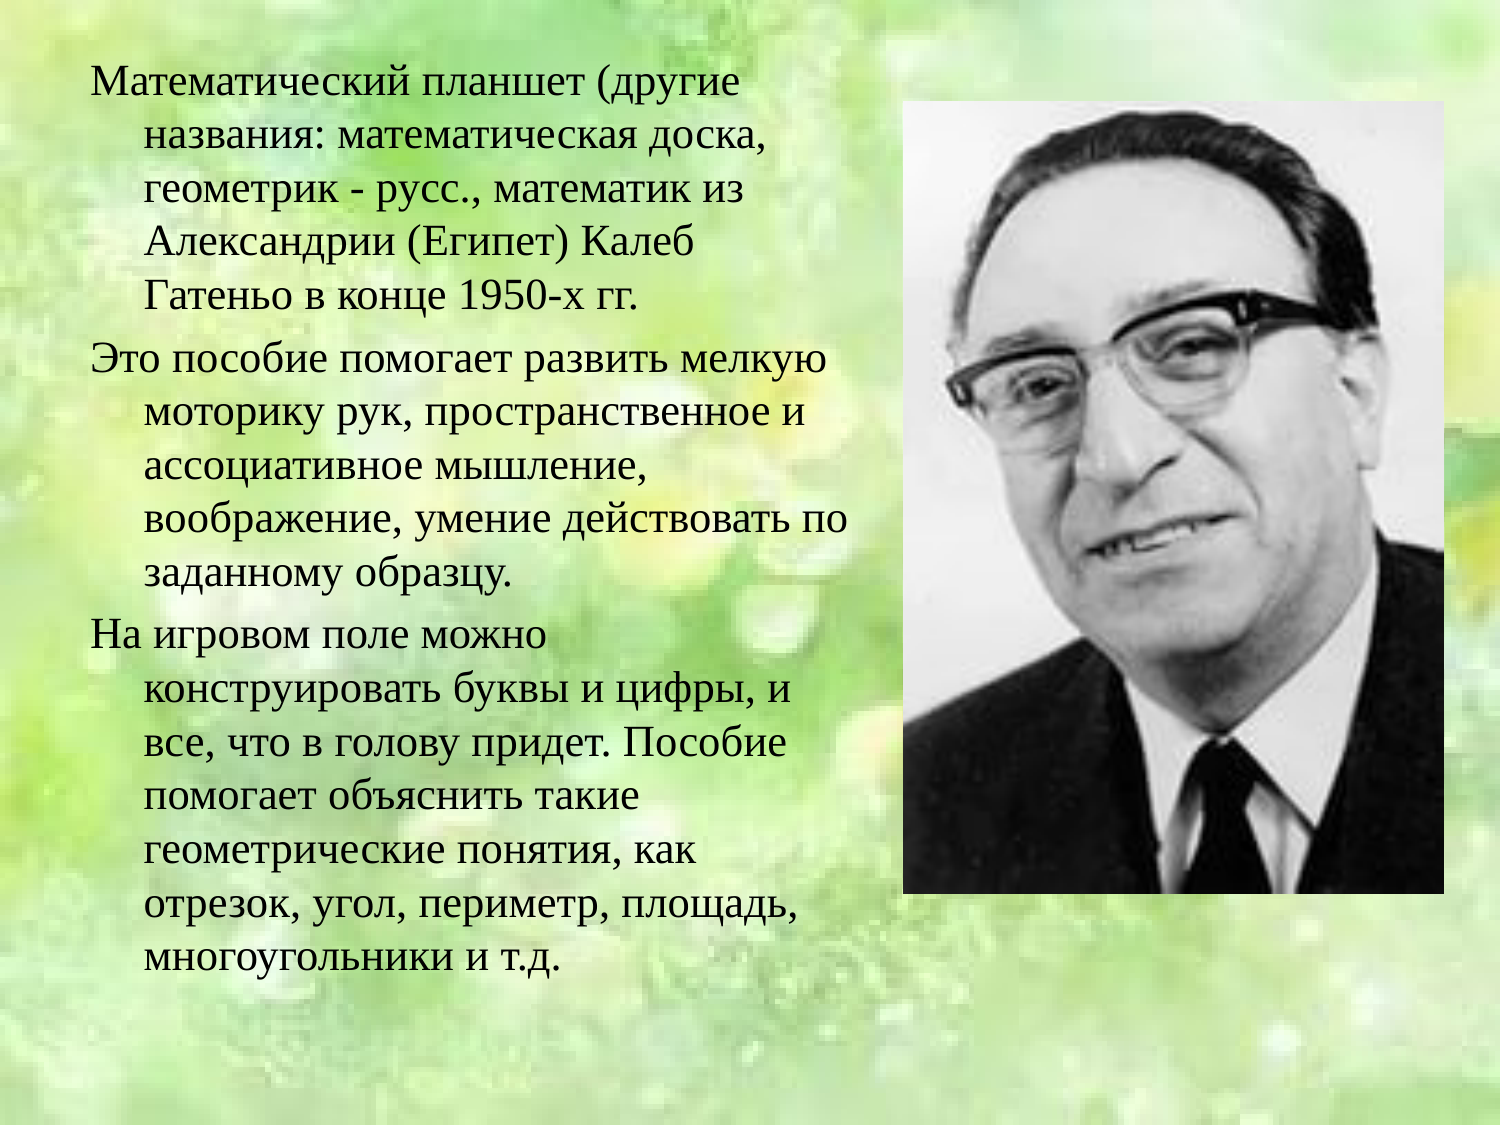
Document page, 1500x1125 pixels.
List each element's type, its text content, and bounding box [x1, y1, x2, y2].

list Математический планшет (другие названия: математическая доска, геометрик - русс., математик из Александрии (Египет) Калеб Гатеньо в конце 1950-х гг. Это пособие помогает развить мелкую моторику рук, пространственное и ассоциативное мышление, воображение, умение действовать по заданному образцу. На игровом поле можно конструировать буквы и цифры, и все, что в голову придет. Пособие помогает объяснить такие геометрические понятия, как отрезок, угол, периметр, площадь, многоугольники и т.д. [75, 42, 869, 1000]
picture [0, 0, 1500, 1125]
